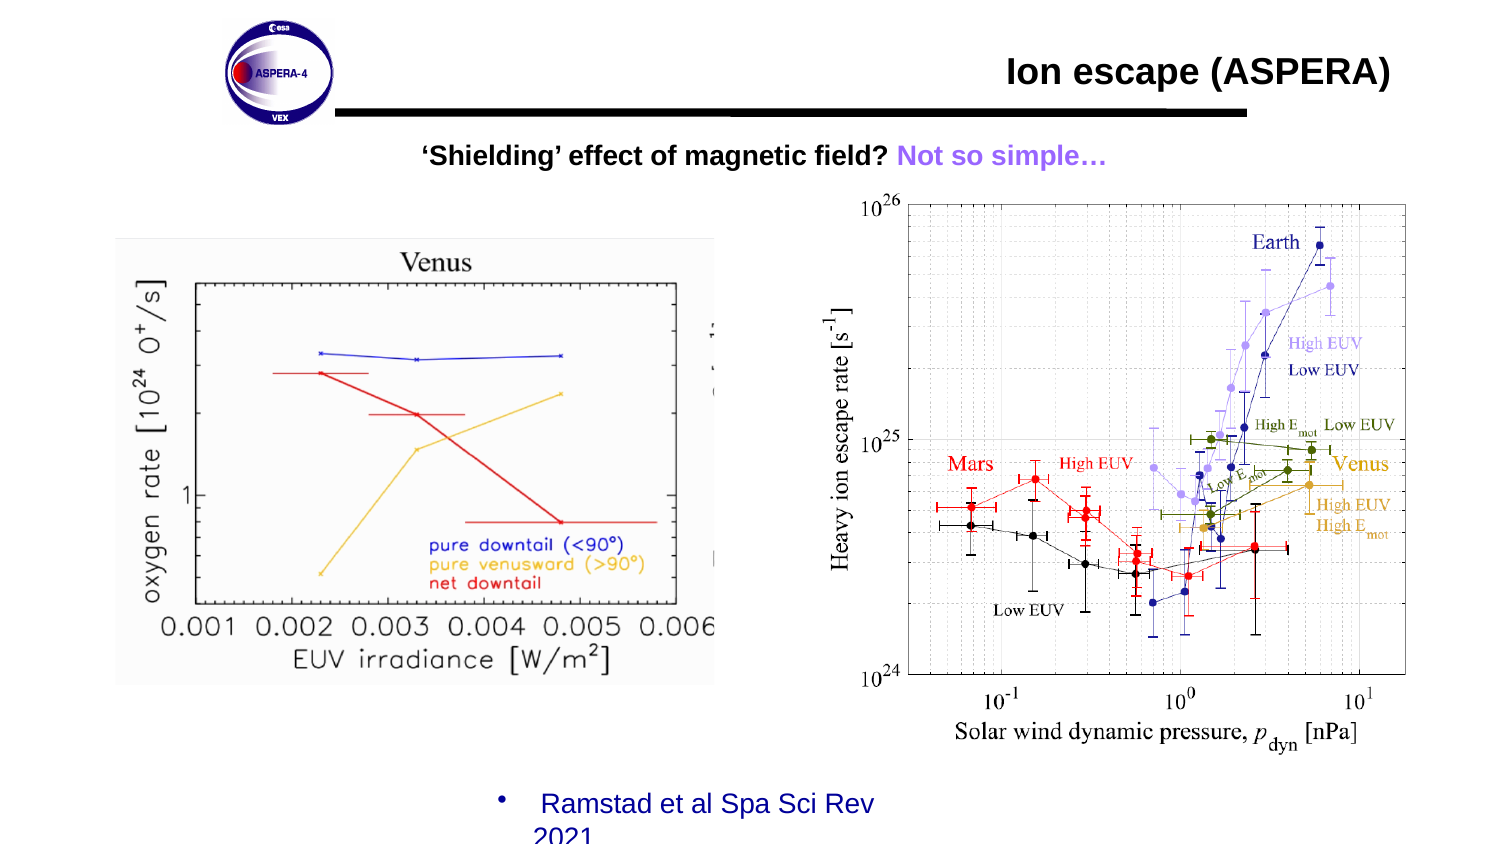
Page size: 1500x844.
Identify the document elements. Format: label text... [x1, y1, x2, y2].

picture [221, 18, 335, 125]
text_box ‘Shielding’ effect of magnetic field? Not so simple… [366, 130, 1163, 179]
picture [115, 233, 715, 685]
picture [819, 181, 1424, 761]
title Ion escape (ASPERA) [219, 0, 1408, 140]
text_box Ramstad et al Spa Sci Rev 2021 [482, 778, 946, 844]
